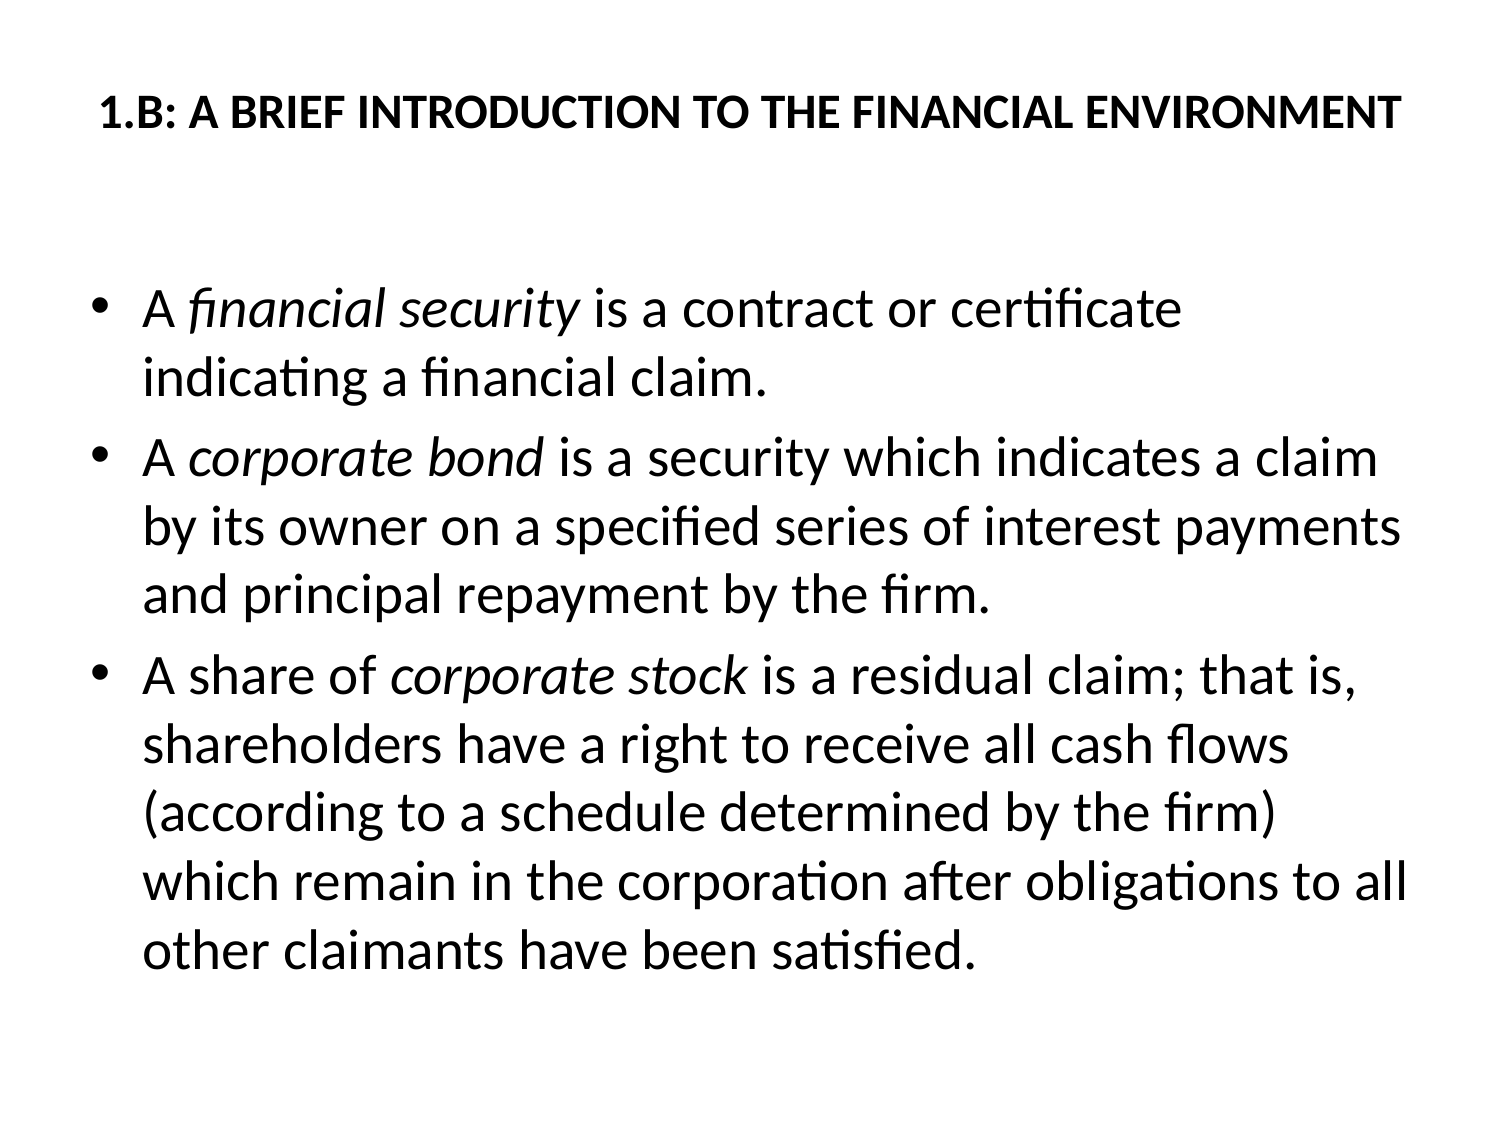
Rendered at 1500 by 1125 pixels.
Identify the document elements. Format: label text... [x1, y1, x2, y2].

list A financial security is a contract or certificate indicating a financial claim. A corporate bond is a security which indicates a claim by its owner on a specified series of interest payments and principal repayment by the firm. A share of corporate stock is a residual claim; that is, shareholders have a right to receive all cash flows (according to a schedule determined by the firm) which remain in the corporation after obligations to all other claimants have been satisfied. [75, 262, 1425, 1005]
title 1.B: A BRIEF INTRODUCTION TO THE FINANCIAL ENVIRONMENT [75, 45, 1425, 233]
